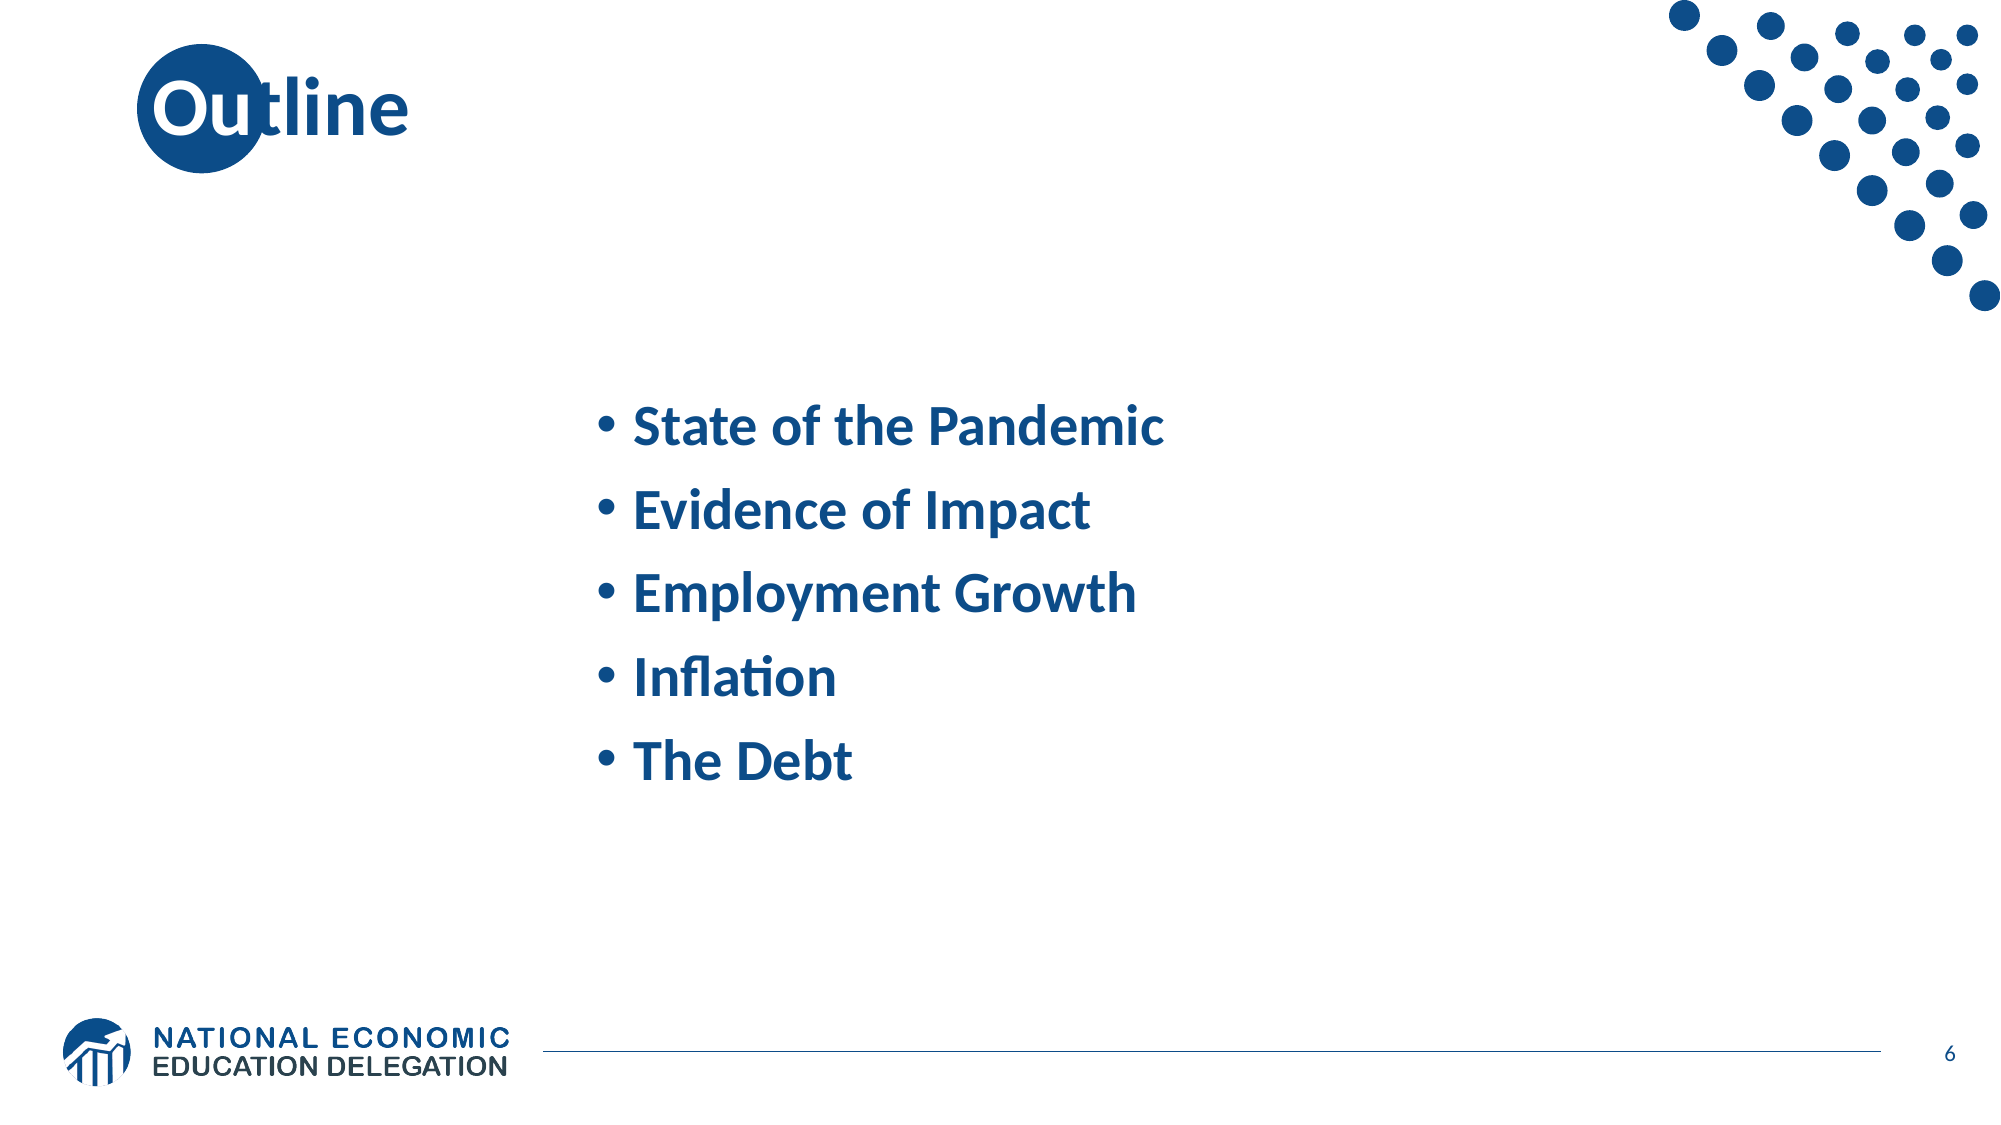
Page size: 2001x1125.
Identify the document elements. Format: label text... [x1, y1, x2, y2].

picture [55, 1013, 520, 1091]
list State of the Pandemic Evidence of Impact Employment Growth Inflation The Debt [581, 237, 1419, 951]
title Outline [137, 0, 1863, 218]
slide_number 6 [1521, 1022, 1972, 1082]
